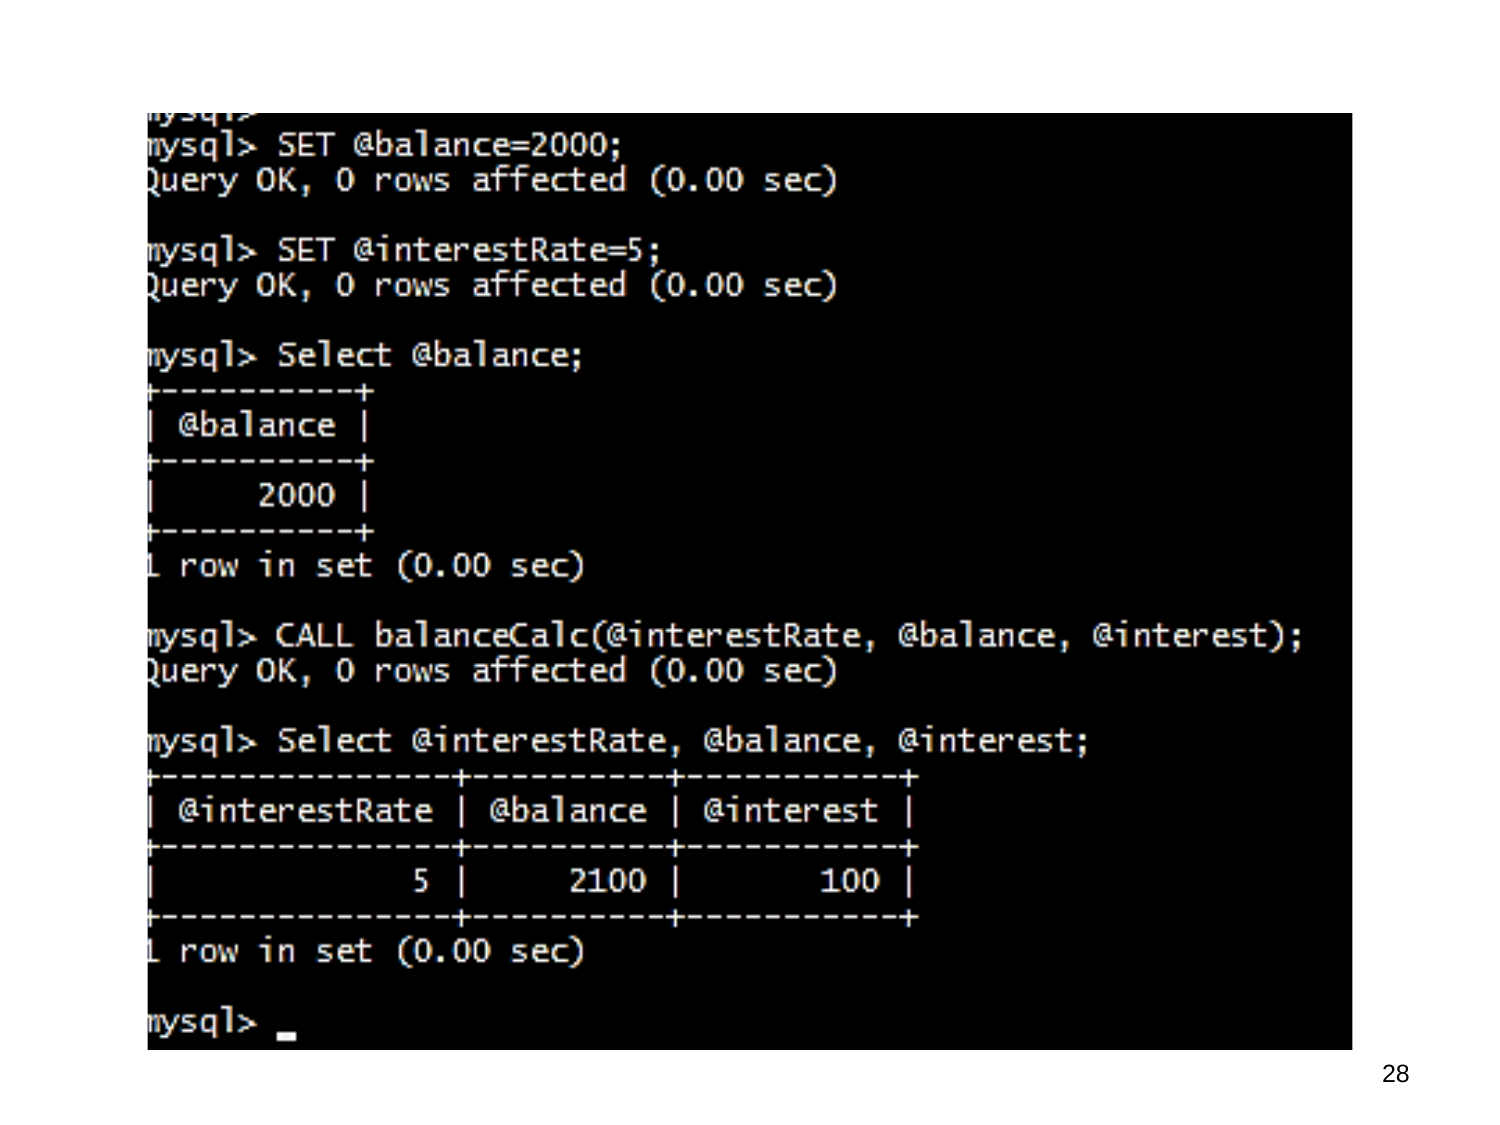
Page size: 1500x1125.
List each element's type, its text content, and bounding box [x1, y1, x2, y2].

picture [147, 113, 1353, 1050]
slide_number 27 [1074, 1042, 1425, 1103]
